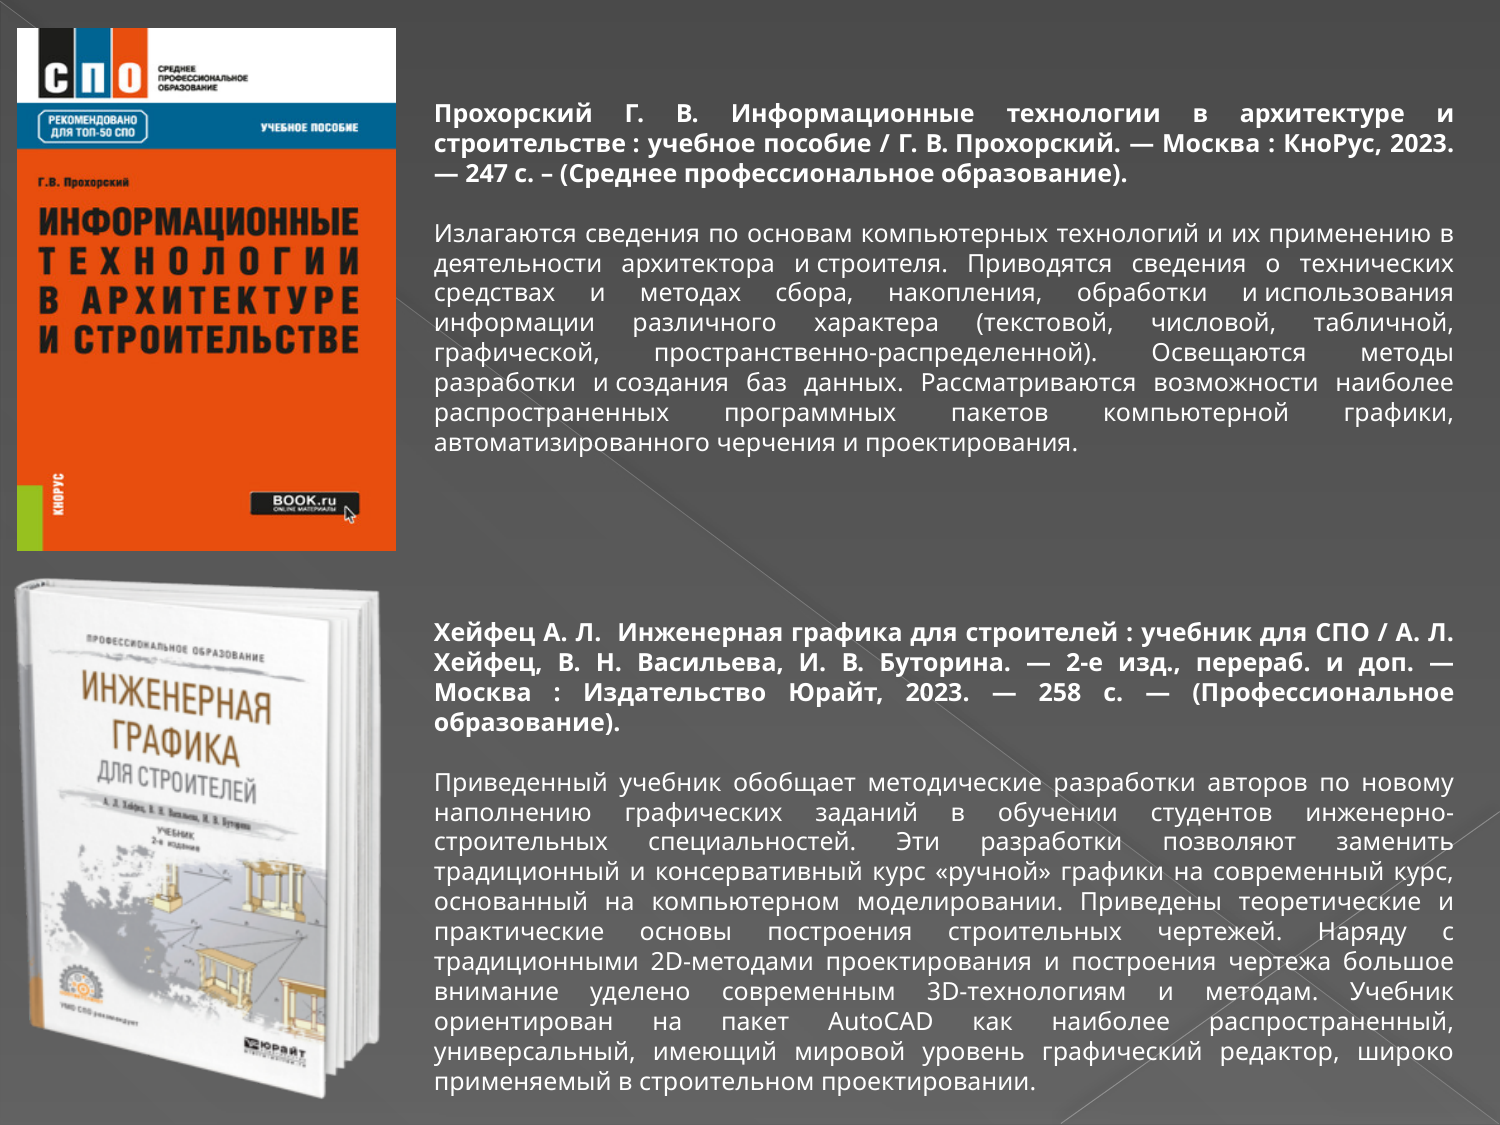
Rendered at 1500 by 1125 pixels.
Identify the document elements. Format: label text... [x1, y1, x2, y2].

picture [76, 128, 111, 136]
picture [51, 128, 73, 138]
picture [82, 62, 104, 92]
picture [0, 149, 396, 1123]
picture [38, 110, 148, 145]
text_box Прохорский Г. В. Информационные технологии в архитектуре и строительстве : учебное пособие / Г. В. Прохорский. — Москва : КноРус, 2023. — 247 с. – (Среднее профессиональное образование). Излагаются сведения по основам компьютерных технологий и их применению в деятельности архитектора и строителя. Приводятся сведения о технических средствах и методах сбора, накопления, обработки и использования информации различного характера (текстовой, числовой, табличной, графической, пространственно-распределенной). Освещаются методы разработки и создания баз данных. Рассматриваются возможности наиболее распространенных программных пакетов компьютерной графики, автоматизированного черчения и проектирования. [419, 89, 1471, 464]
picture [115, 128, 135, 136]
picture [261, 122, 308, 133]
picture [17, 28, 396, 103]
picture [49, 114, 137, 126]
text_box Хейфец А. Л. Инженерная графика для строителей : учебник для СПО / А. Л. Хейфец, В. Н. Васильева, И. В. Буторина. — 2-е изд., перераб. и доп. — Москва : Издательство Юрайт, 2023. — 258 с. — (Профессиональное образование). Приведенный учебник обобщает методические разработки авторов по новому наполнению графических заданий в обучении студентов инженерно-строительных специальностей. Эти разработки позволяют заменить традиционный и консервативный курс «ручной» графики на современный курс, основанный на компьютерном моделировании. Приведены теоретические и практические основы построения строительных чертежей. Наряду с традиционными 2D-методами проектирования и построения чертежа большое внимание уделено современным 3D-технологиям и методам. Учебник ориентирован на пакет AutoCAD как наиболее распространенный, универсальный, имеющий мировой уровень графический редактор, широко применяемый в строительном проектировании. [419, 608, 1471, 1073]
picture [311, 124, 358, 132]
